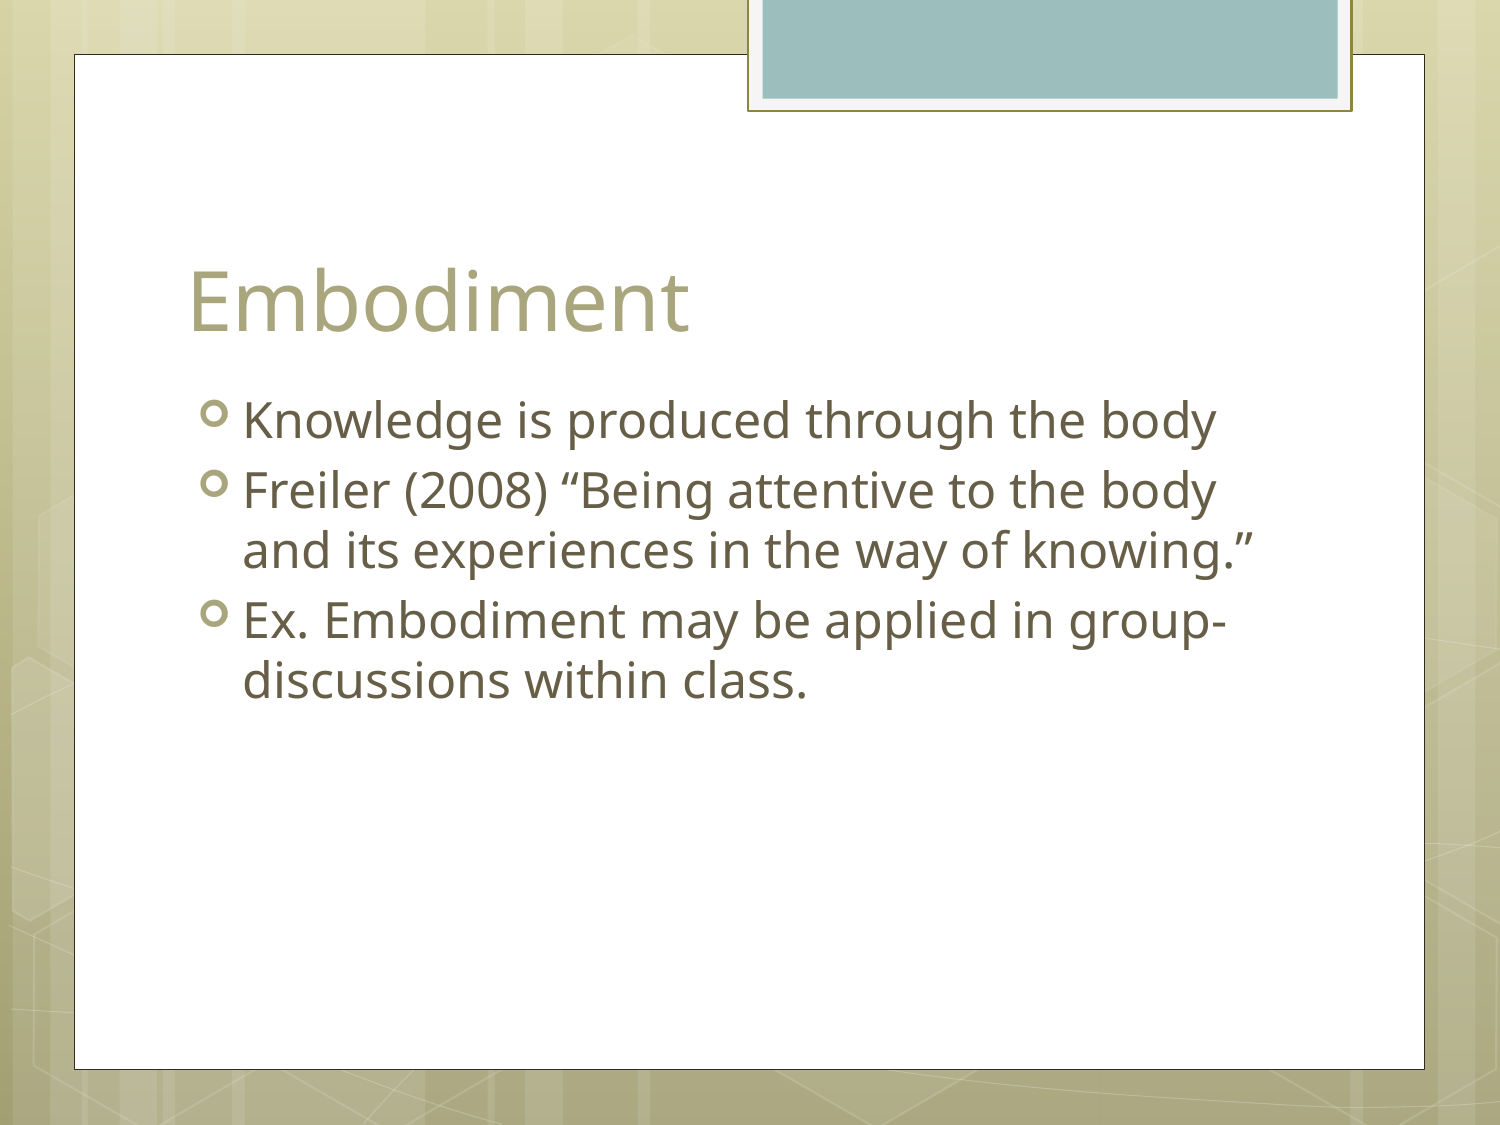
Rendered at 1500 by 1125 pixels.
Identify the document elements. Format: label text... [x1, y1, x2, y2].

list Knowledge is produced through the body Freiler (2008) “Being attentive to the body and its experiences in the way of knowing.” Ex. Embodiment may be applied in group- discussions within class. [171, 381, 1283, 957]
title Embodiment [171, 168, 1324, 357]
